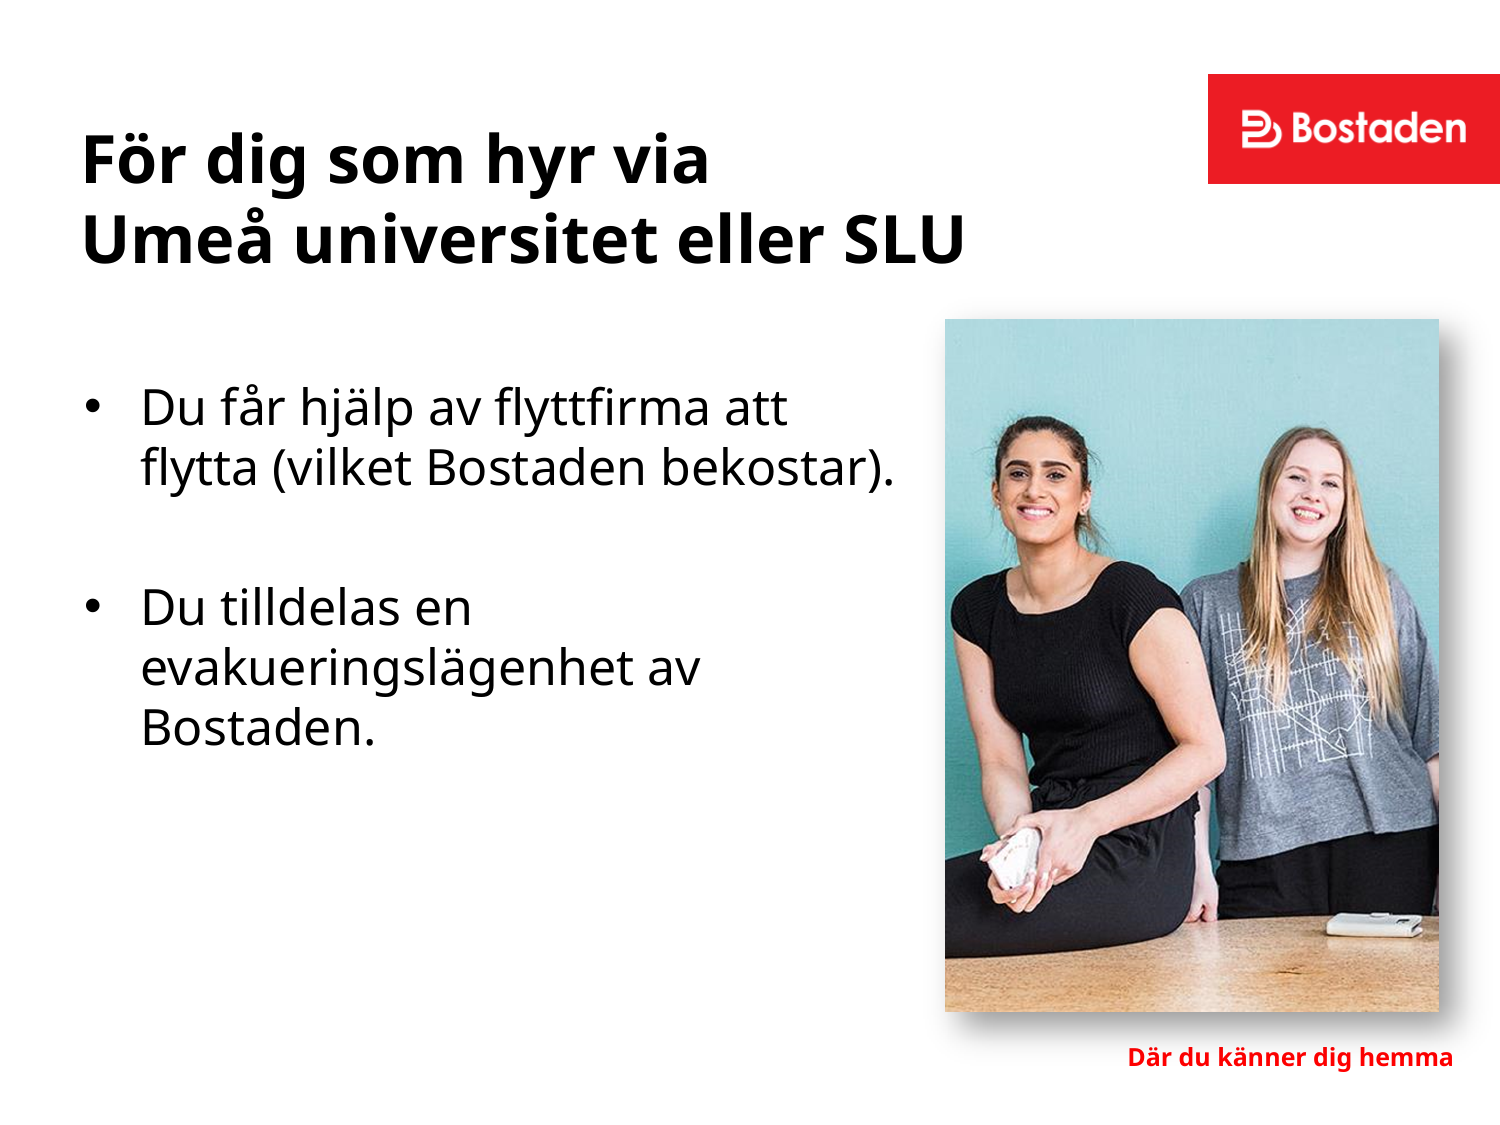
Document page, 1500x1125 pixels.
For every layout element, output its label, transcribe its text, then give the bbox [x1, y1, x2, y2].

title För dig som hyr via Umeå universitet eller SLU [64, 103, 1341, 291]
picture [912, 286, 1500, 1075]
list Du får hjälp av flyttfirma att flytta (vilket Bostaden bekostar). Du tilldelas en evakueringslägenhet av Bostaden. [68, 367, 907, 1023]
picture [1208, 74, 1500, 184]
